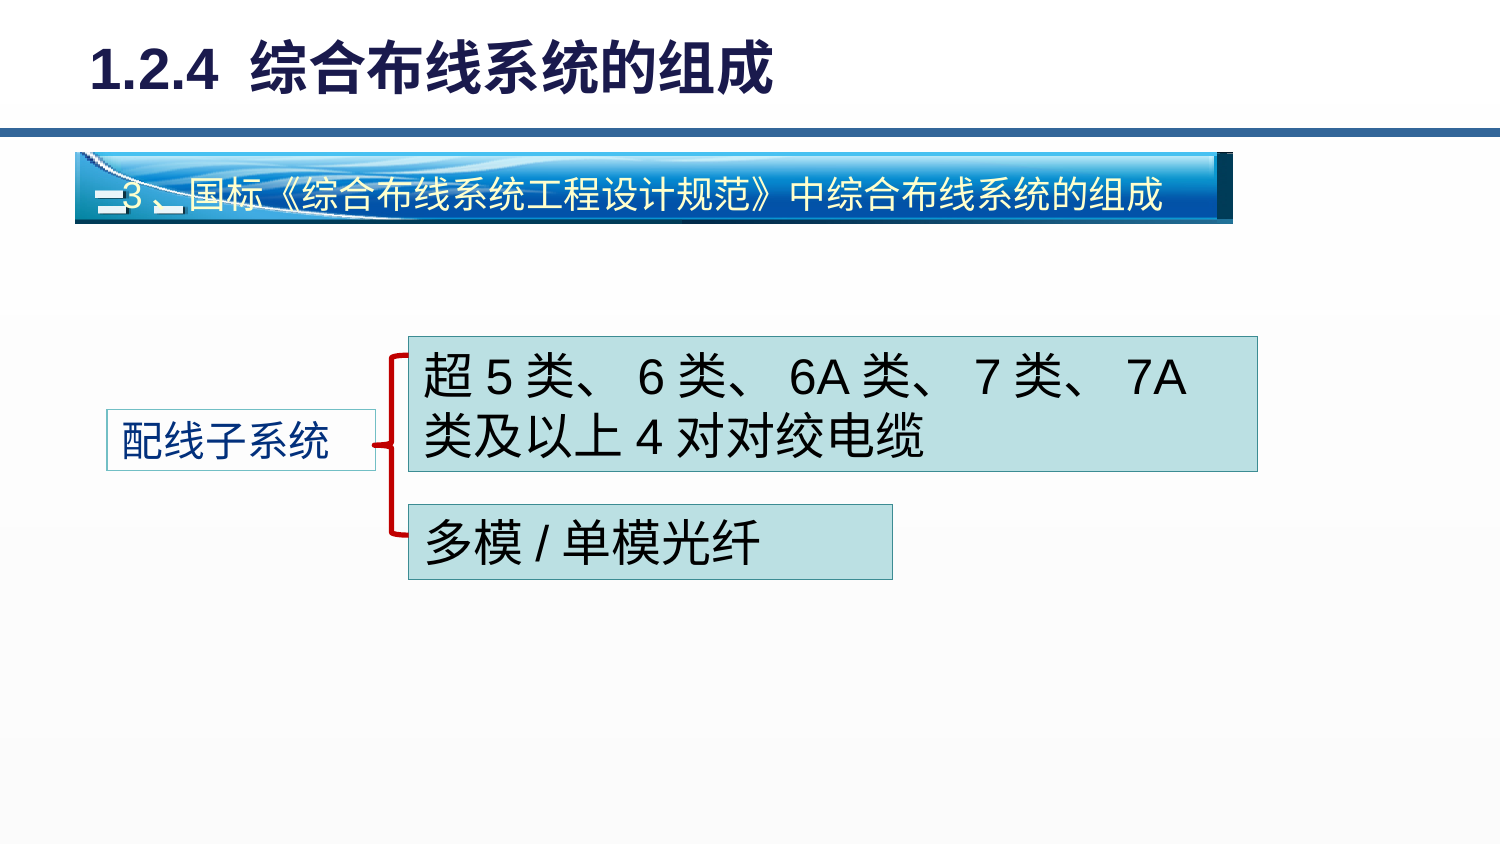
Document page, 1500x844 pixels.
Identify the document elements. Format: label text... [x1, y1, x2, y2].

picture [75, 152, 1219, 220]
text_box 多模/单模光纤 [408, 504, 893, 580]
text_box [373, 354, 409, 536]
title 1.2.4 综合布线系统的组成 [74, 12, 1415, 119]
text_box 超5类、6类、6A类、7类、7A 类及以上4对对绞电缆 [408, 336, 1258, 472]
text_box 配线子系统 [107, 409, 376, 471]
picture [683, 220, 1234, 224]
